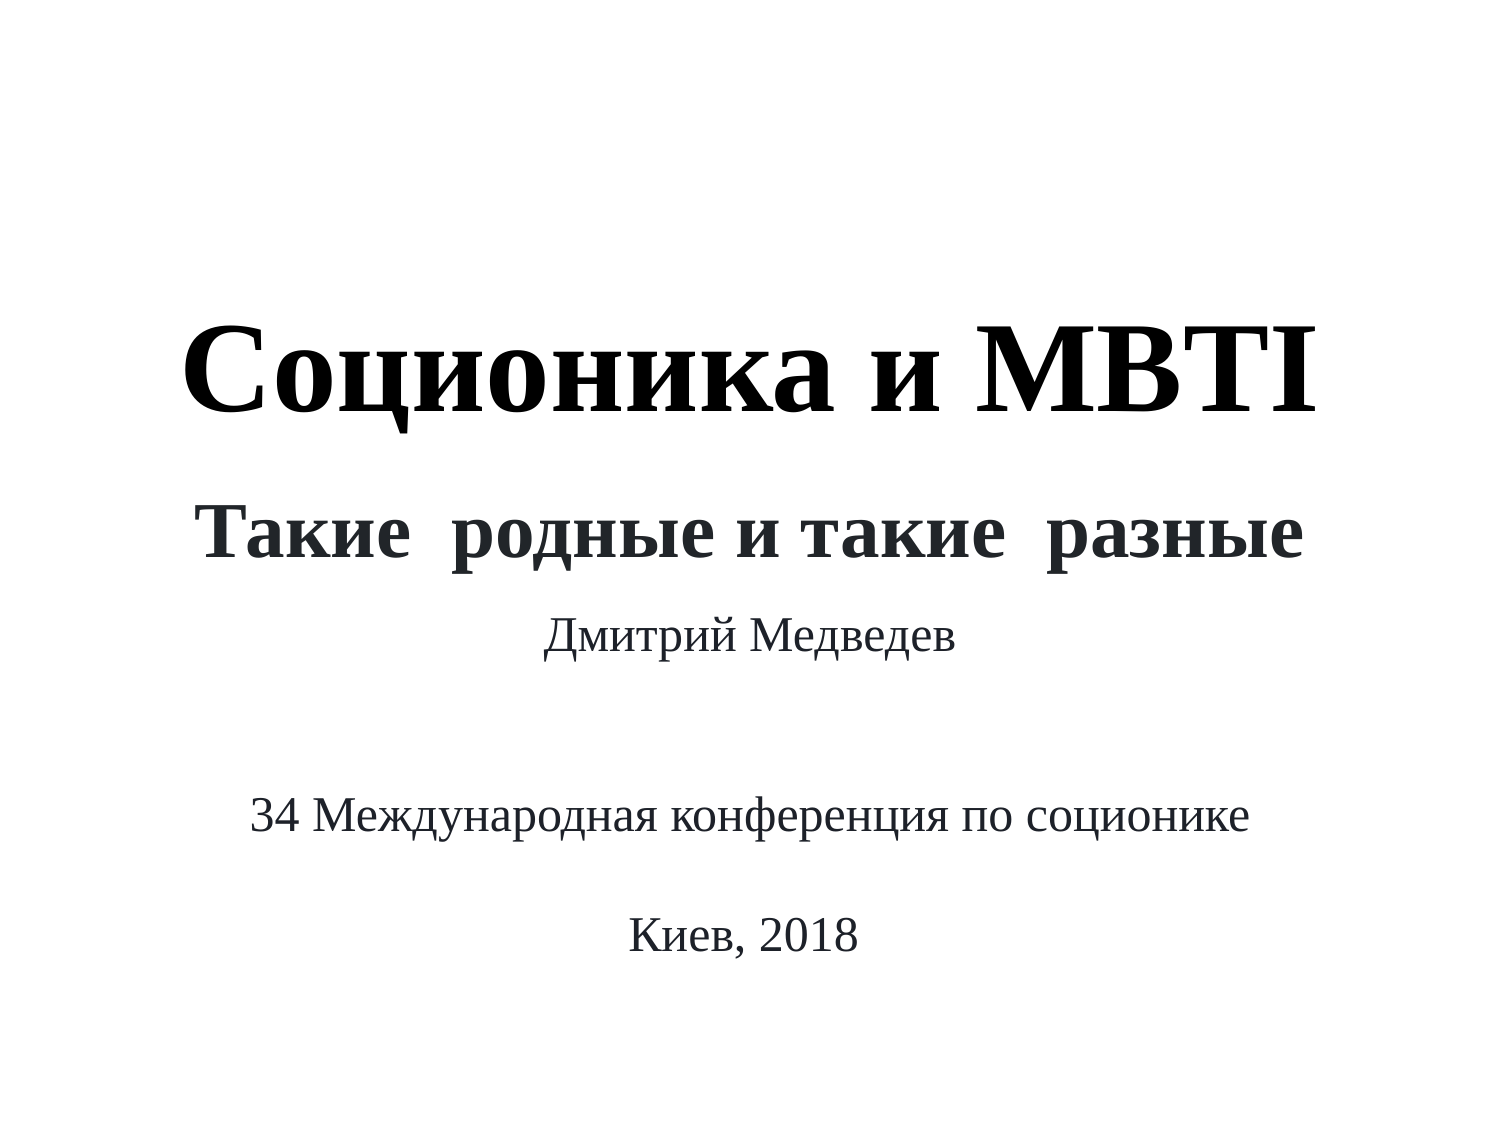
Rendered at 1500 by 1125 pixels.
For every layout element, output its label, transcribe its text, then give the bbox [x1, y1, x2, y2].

title Соционика и MBTI Такие родные и такие разные [51, 179, 1449, 586]
subtitle Дмитрий Медведев 34 Международная конференция по соционике Киев, 2018 [51, 586, 1449, 1005]
